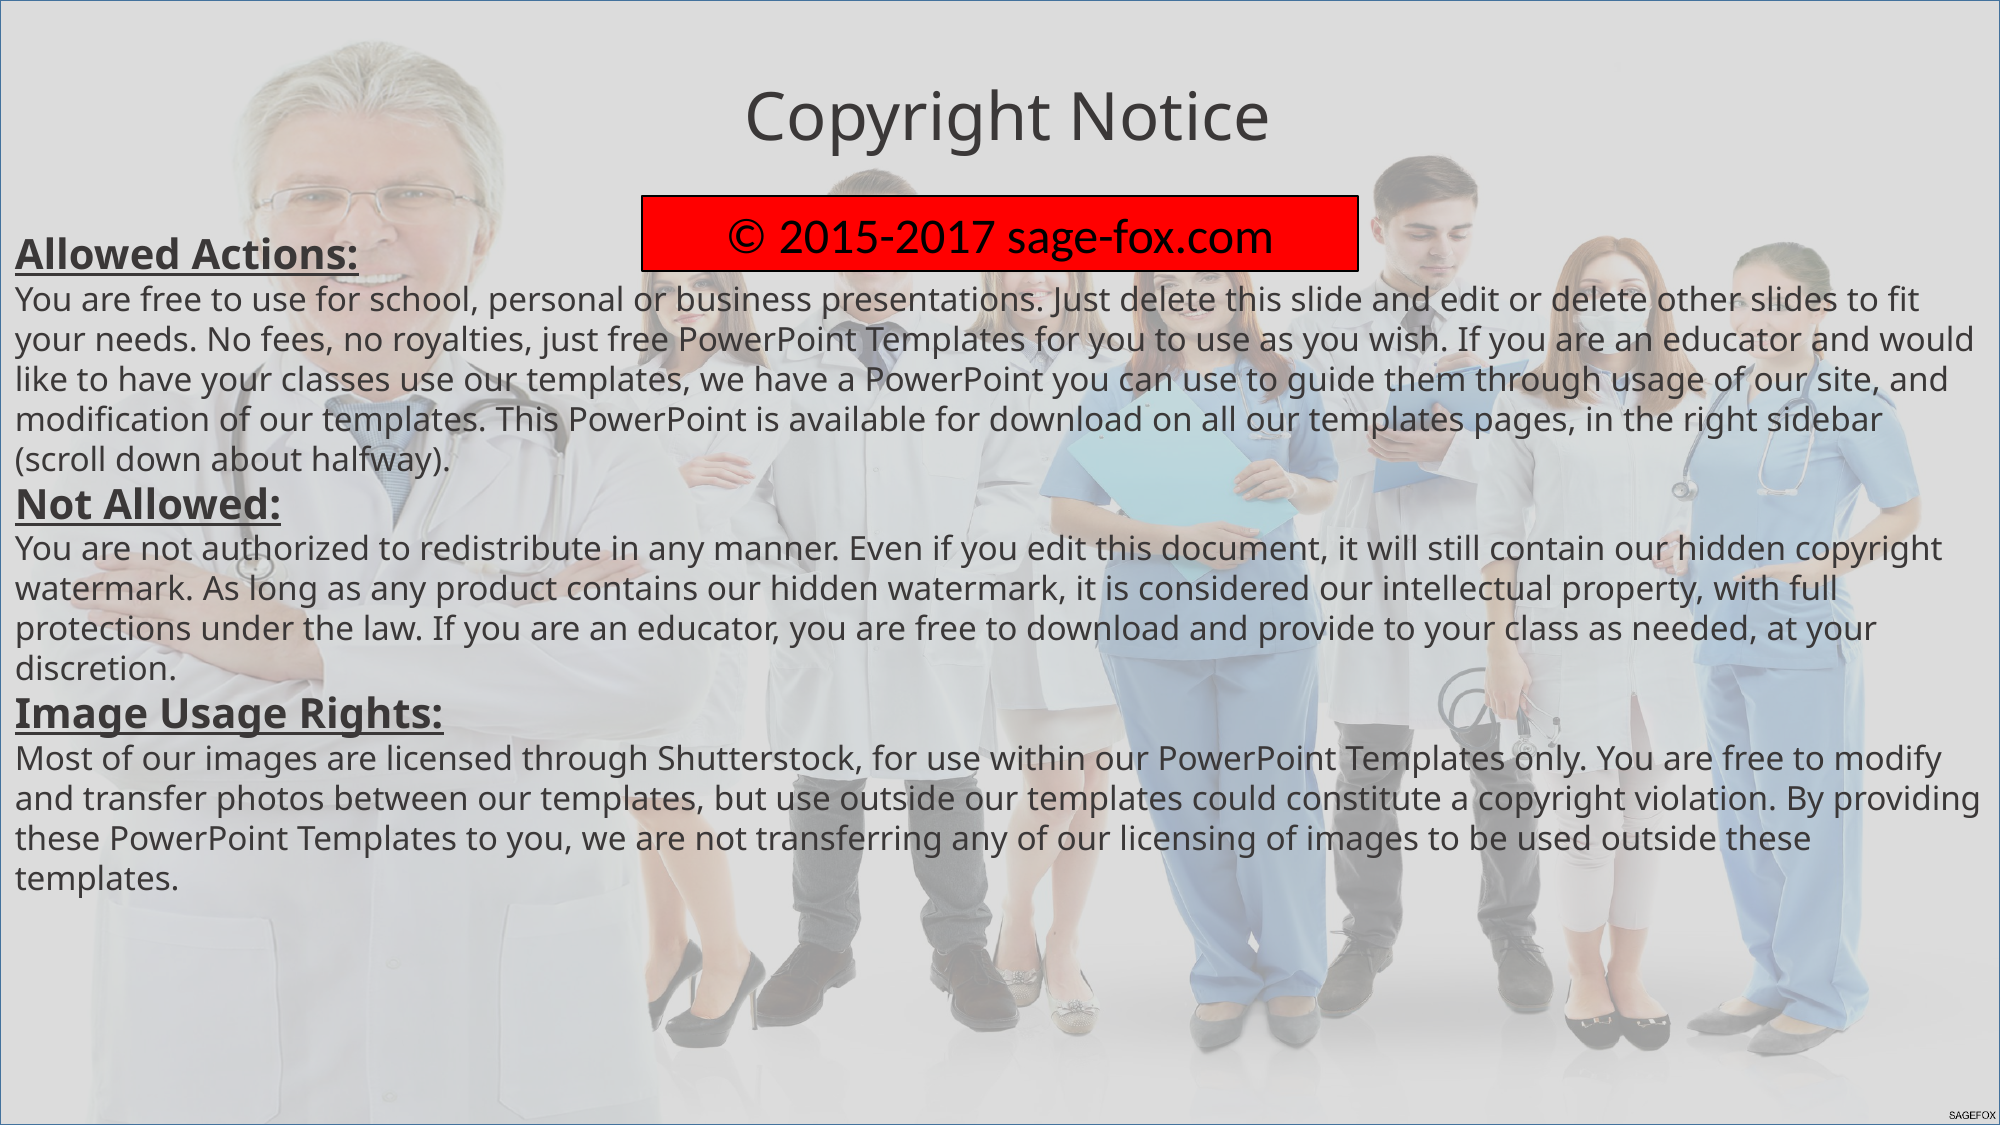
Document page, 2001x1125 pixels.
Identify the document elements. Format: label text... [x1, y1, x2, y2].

text_box © 2015-2017 sage-fox.com [641, 196, 1358, 272]
text_box Allowed Actions: You are free to use for school, personal or business presentations. Just delete this slide and edit or delete other slides to fit your needs. No fees, no royalties, just free PowerPoint Templates for you to use as you wish. If you are an educator and would like to have your classes use our templates, we have a PowerPoint you can use to guide them through usage of our site, and modification of our templates. This PowerPoint is available for download on all our templates pages, in the right sidebar (scroll down about halfway). Not Allowed: You are not authorized to redistribute in any manner. Even if you edit this document, it will still contain our hidden copyright watermark. As long as any product contains our hidden watermark, it is considered our intellectual property, with full protections under the law. If you are an educator, you are free to download and provide to your class as needed, at your discretion. Image Usage Rights: Most of our images are licensed through Shutterstock, for use within our PowerPoint Templates only. You are free to modify and transfer photos between our templates, but use outside our templates could constitute a copyright violation. By providing these PowerPoint Templates to you, we are not transferring any of our licensing of images to be used outside these templates. [0, 0, 2000, 1125]
title Copyright Notice [493, 60, 1524, 178]
